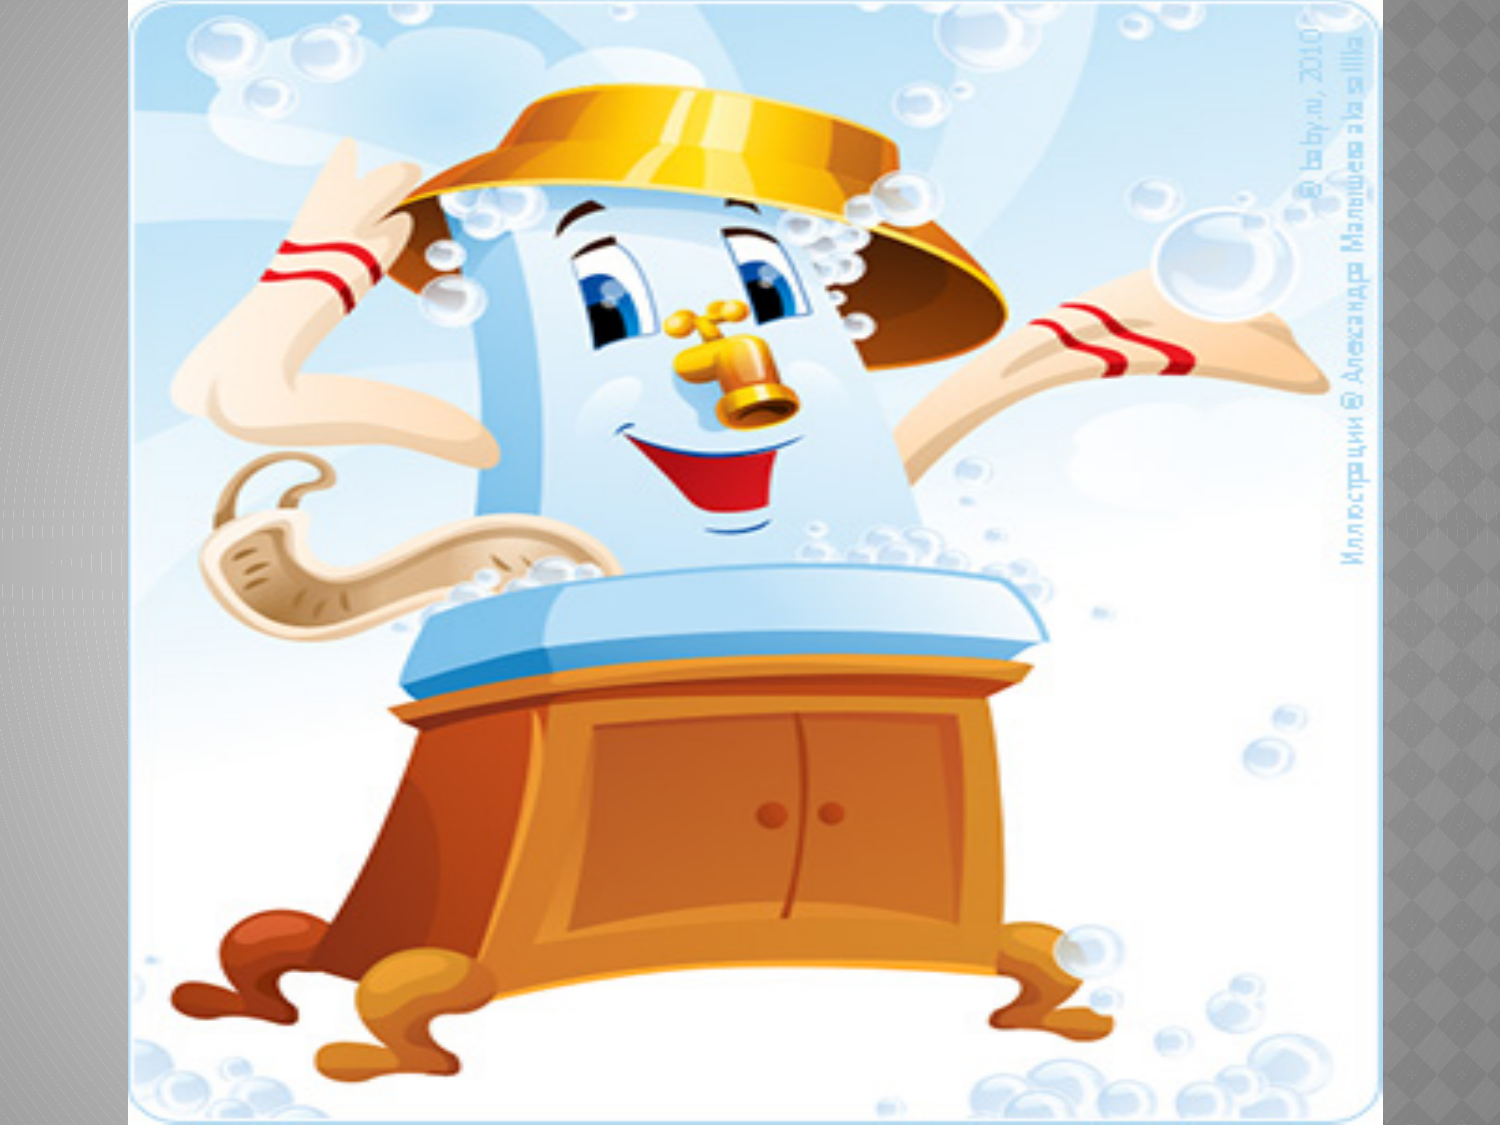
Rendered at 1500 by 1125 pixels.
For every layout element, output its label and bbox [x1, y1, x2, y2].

picture [128, 0, 1384, 1125]
